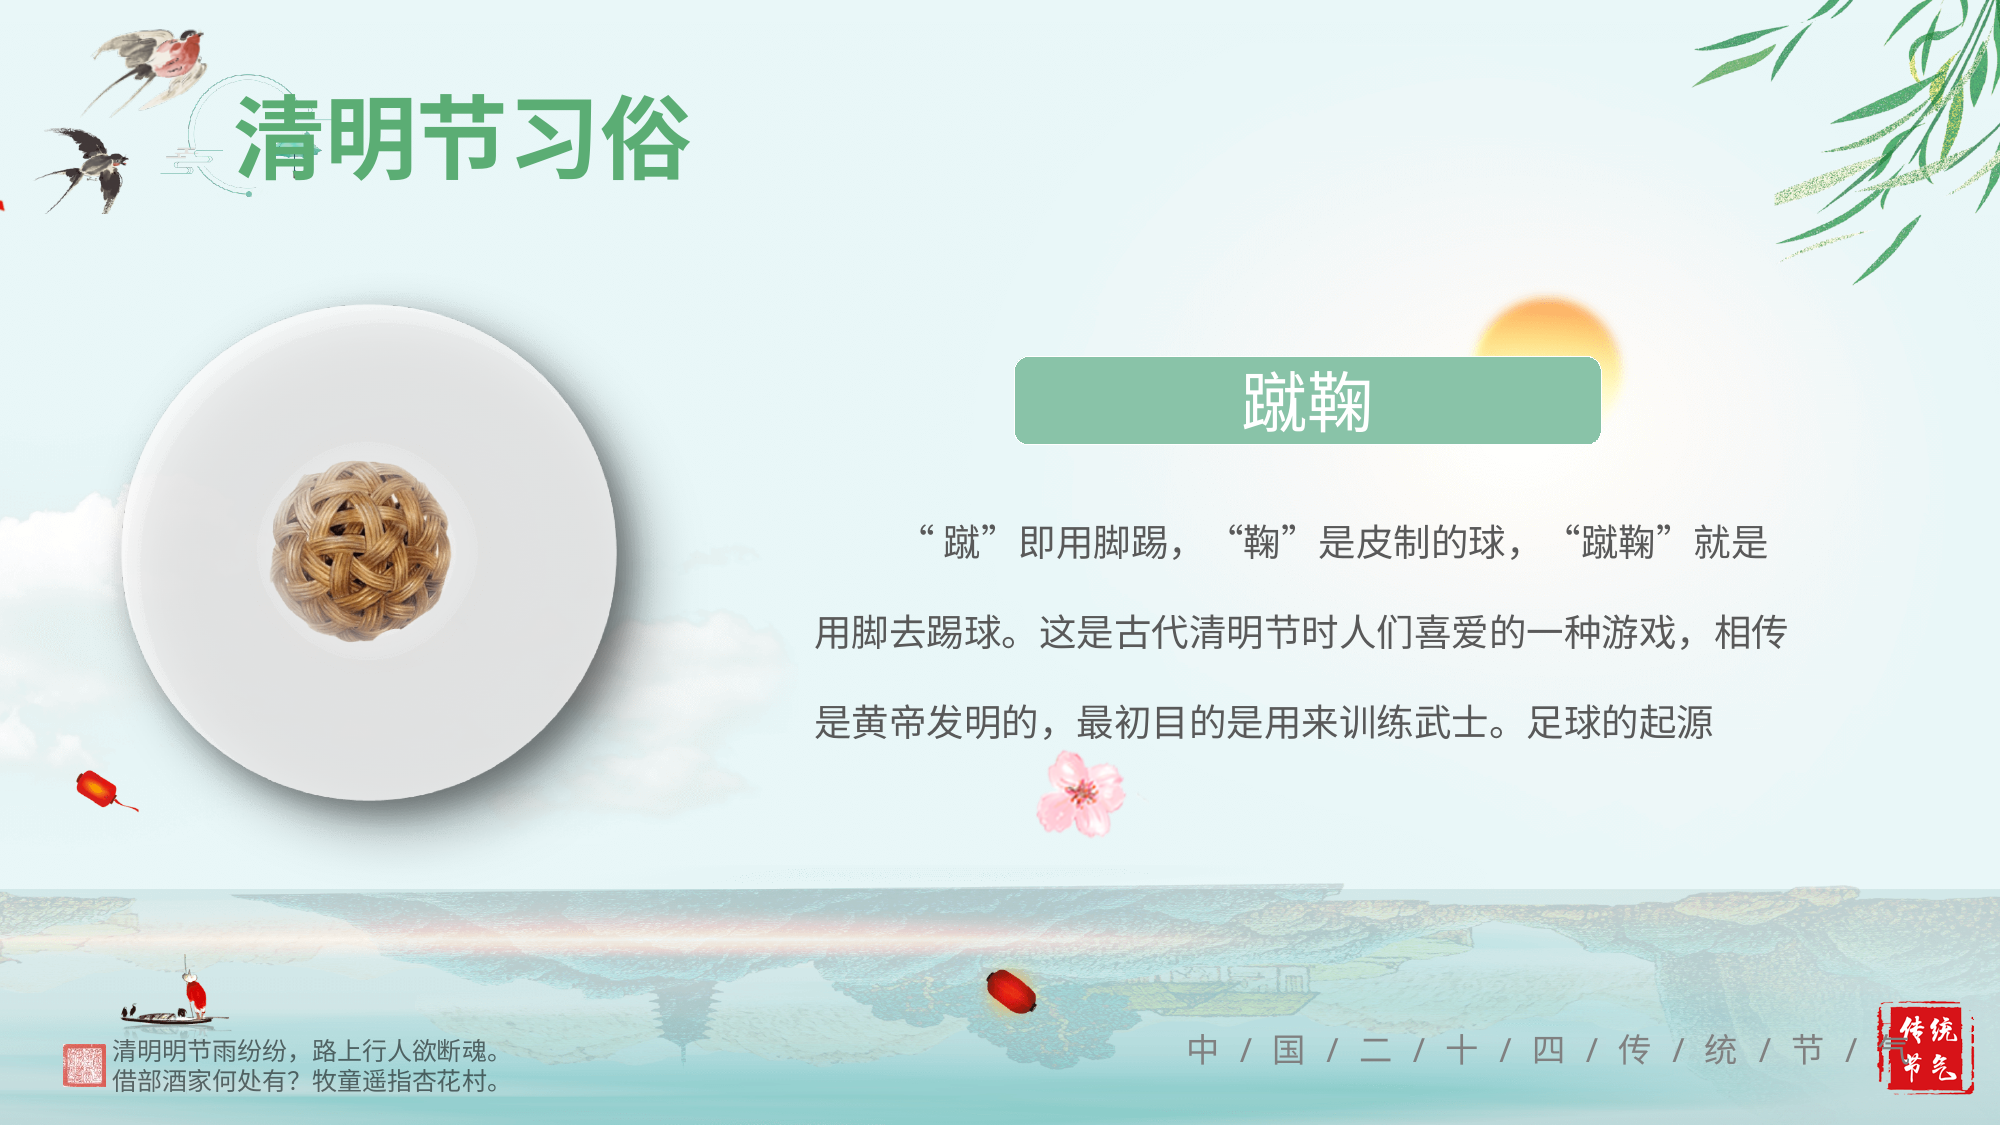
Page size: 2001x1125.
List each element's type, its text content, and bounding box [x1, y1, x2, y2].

picture [0, 0, 2000, 1125]
text_box 蹴鞠 [1014, 356, 1602, 445]
text_box 清明节习俗 [335, 80, 919, 191]
text_box “蹴”即用脚踢，“鞠”是皮制的球，“蹴鞠”就是用脚去踢球。这是古代清明节时人们喜爱的一种游戏，相传是黄帝发明的，最初目的是用来训练武士。足球的起源 [799, 466, 1817, 752]
